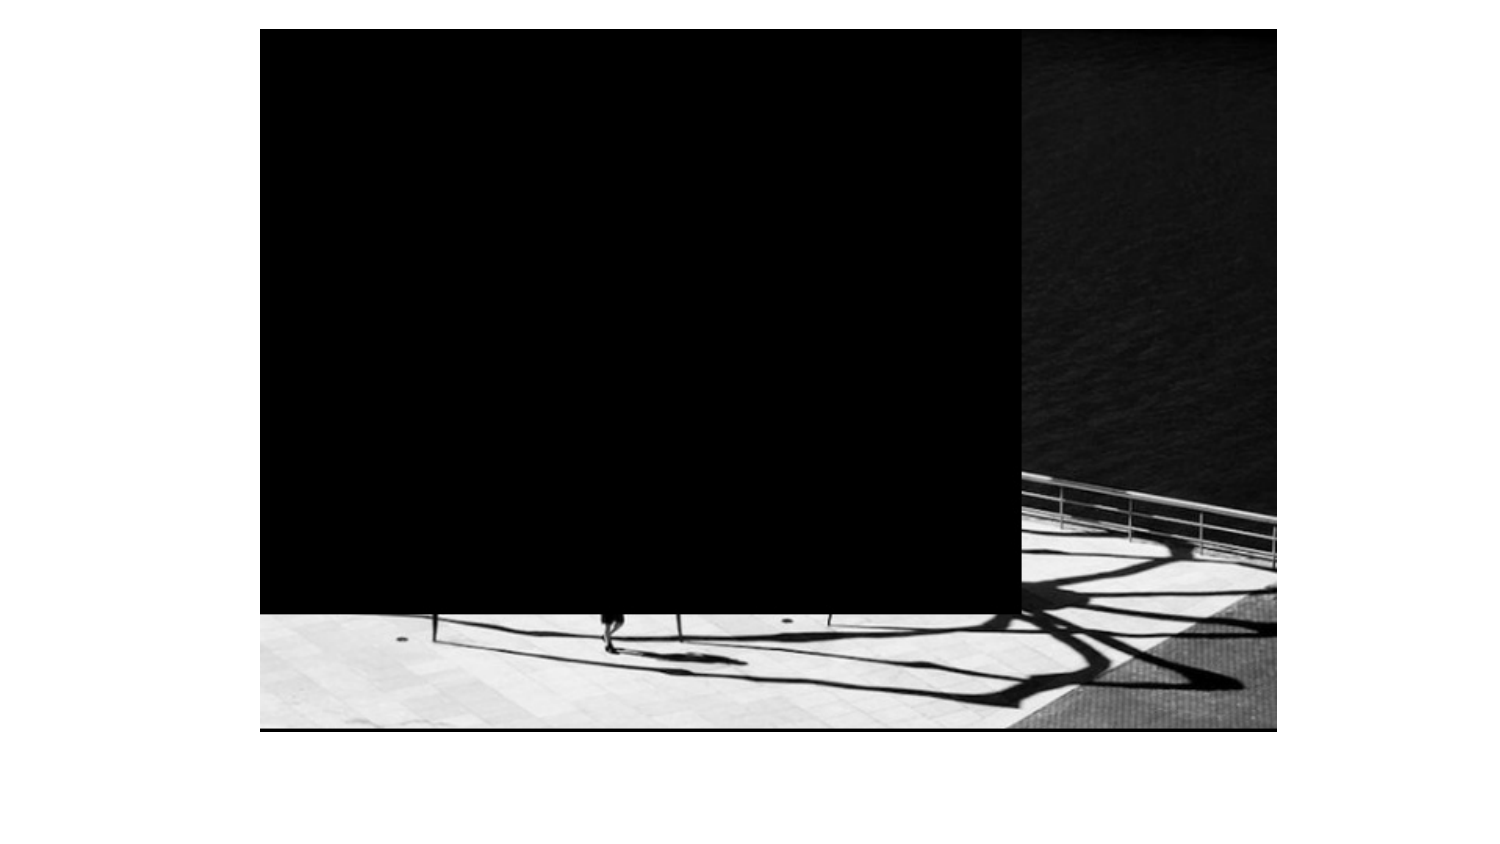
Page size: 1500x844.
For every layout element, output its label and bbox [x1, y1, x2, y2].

picture [260, 29, 1277, 732]
